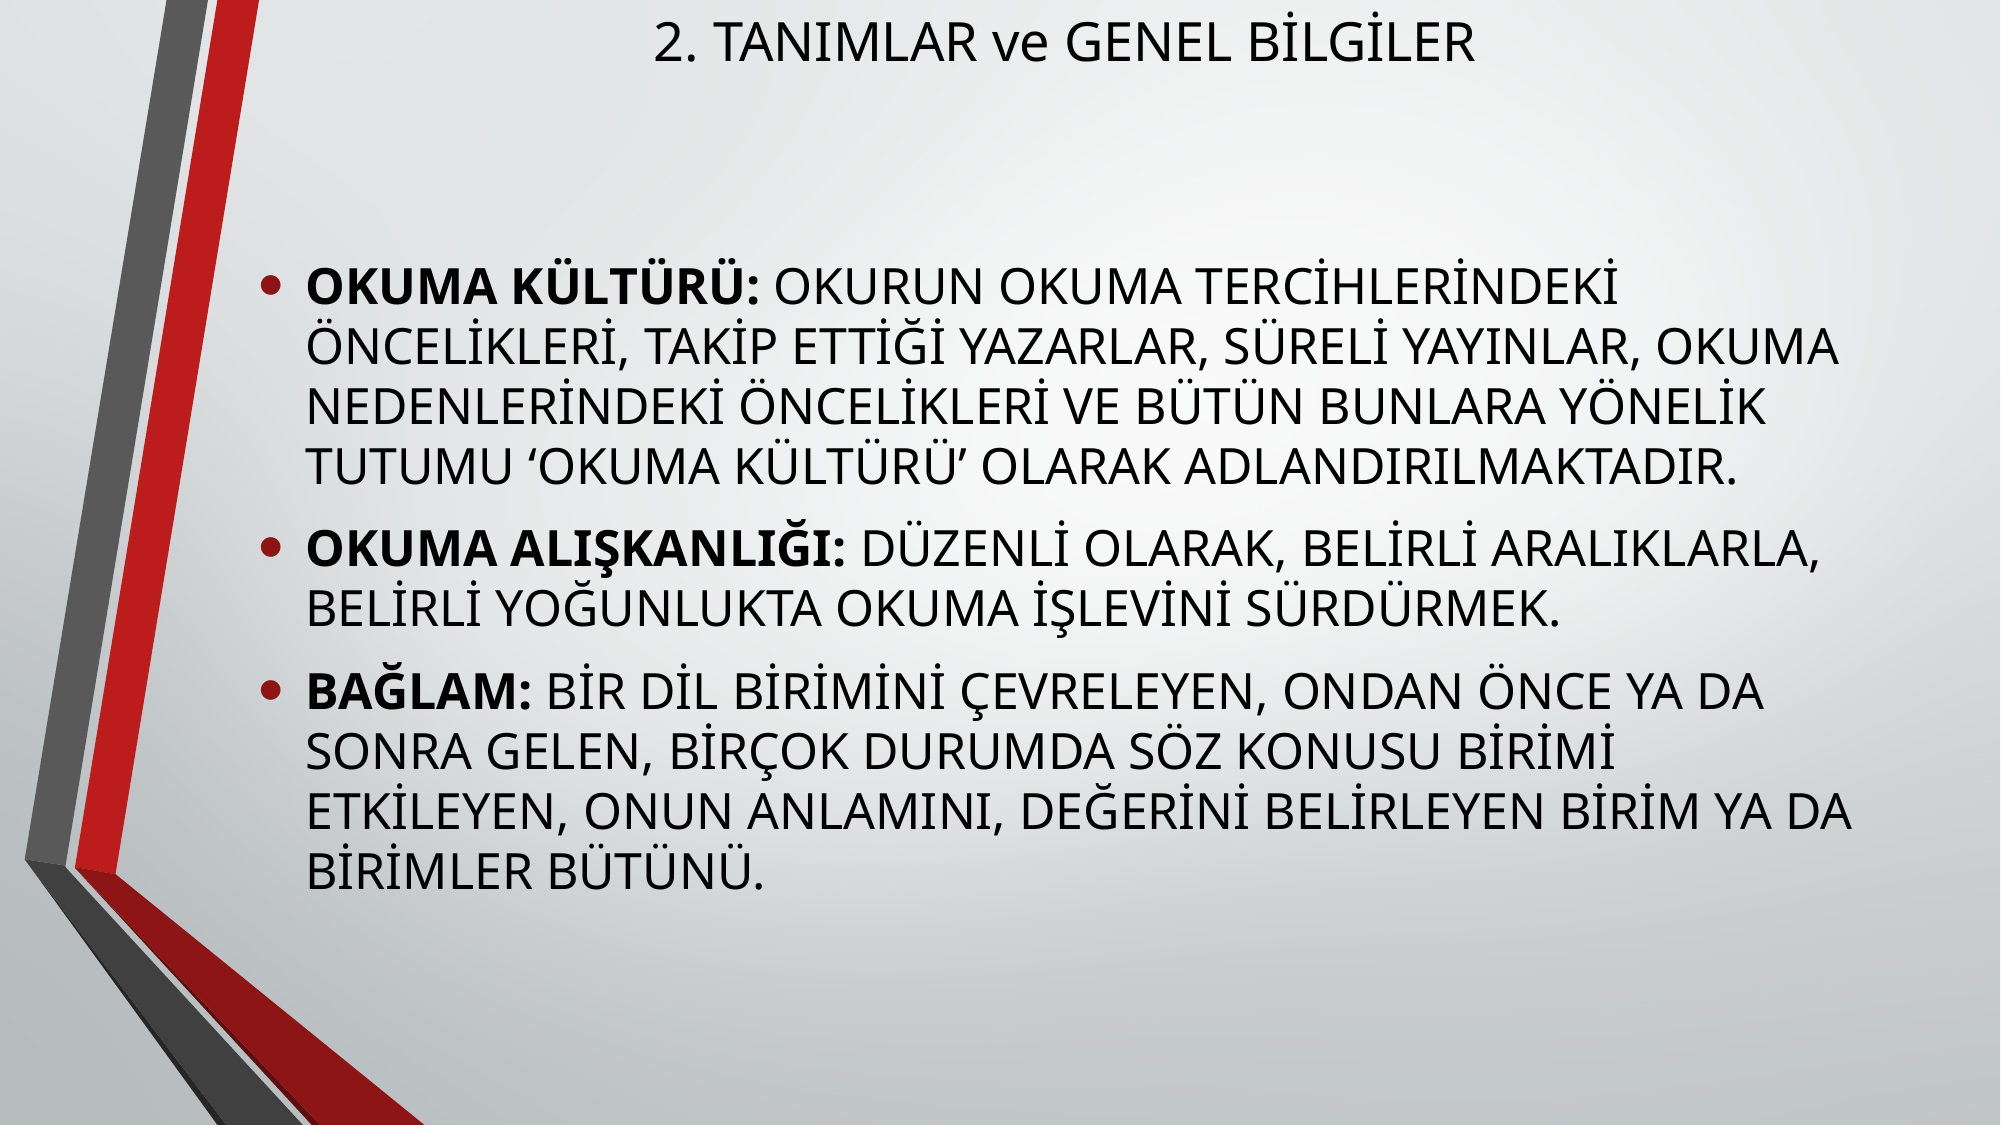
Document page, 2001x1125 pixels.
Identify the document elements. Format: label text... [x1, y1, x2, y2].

list OKUMA KÜLTÜRÜ: OKURUN OKUMA TERCİHLERİNDEKİ ÖNCELİKLERİ, TAKİP ETTİĞİ YAZARLAR, SÜRELİ YAYINLAR, OKUMA NEDENLERİNDEKİ ÖNCELİKLERİ VE BÜTÜN BUNLARA YÖNELİK TUTUMU ‘OKUMA KÜLTÜRÜ’ OLARAK ADLANDIRILMAKTADIR. OKUMA ALIŞKANLIĞI: DÜZENLİ OLARAK, BELİRLİ ARALIKLARLA, BELİRLİ YOĞUNLUKTA OKUMA İŞLEVİNİ SÜRDÜRMEK. BAĞLAM: BİR DİL BİRİMİNİ ÇEVRELEYEN, ONDAN ÖNCE YA DA SONRA GELEN, BİRÇOK DURUMDA SÖZ KONUSU BİRİMİ ETKİLEYEN, ONUN ANLAMINI, DEĞERİNİ BELİRLEYEN BİRİM YA DA BİRİMLER BÜTÜNÜ. [243, 128, 1887, 1025]
title 2. TANIMLAR ve GENEL BİLGİLER [243, 0, 1887, 81]
